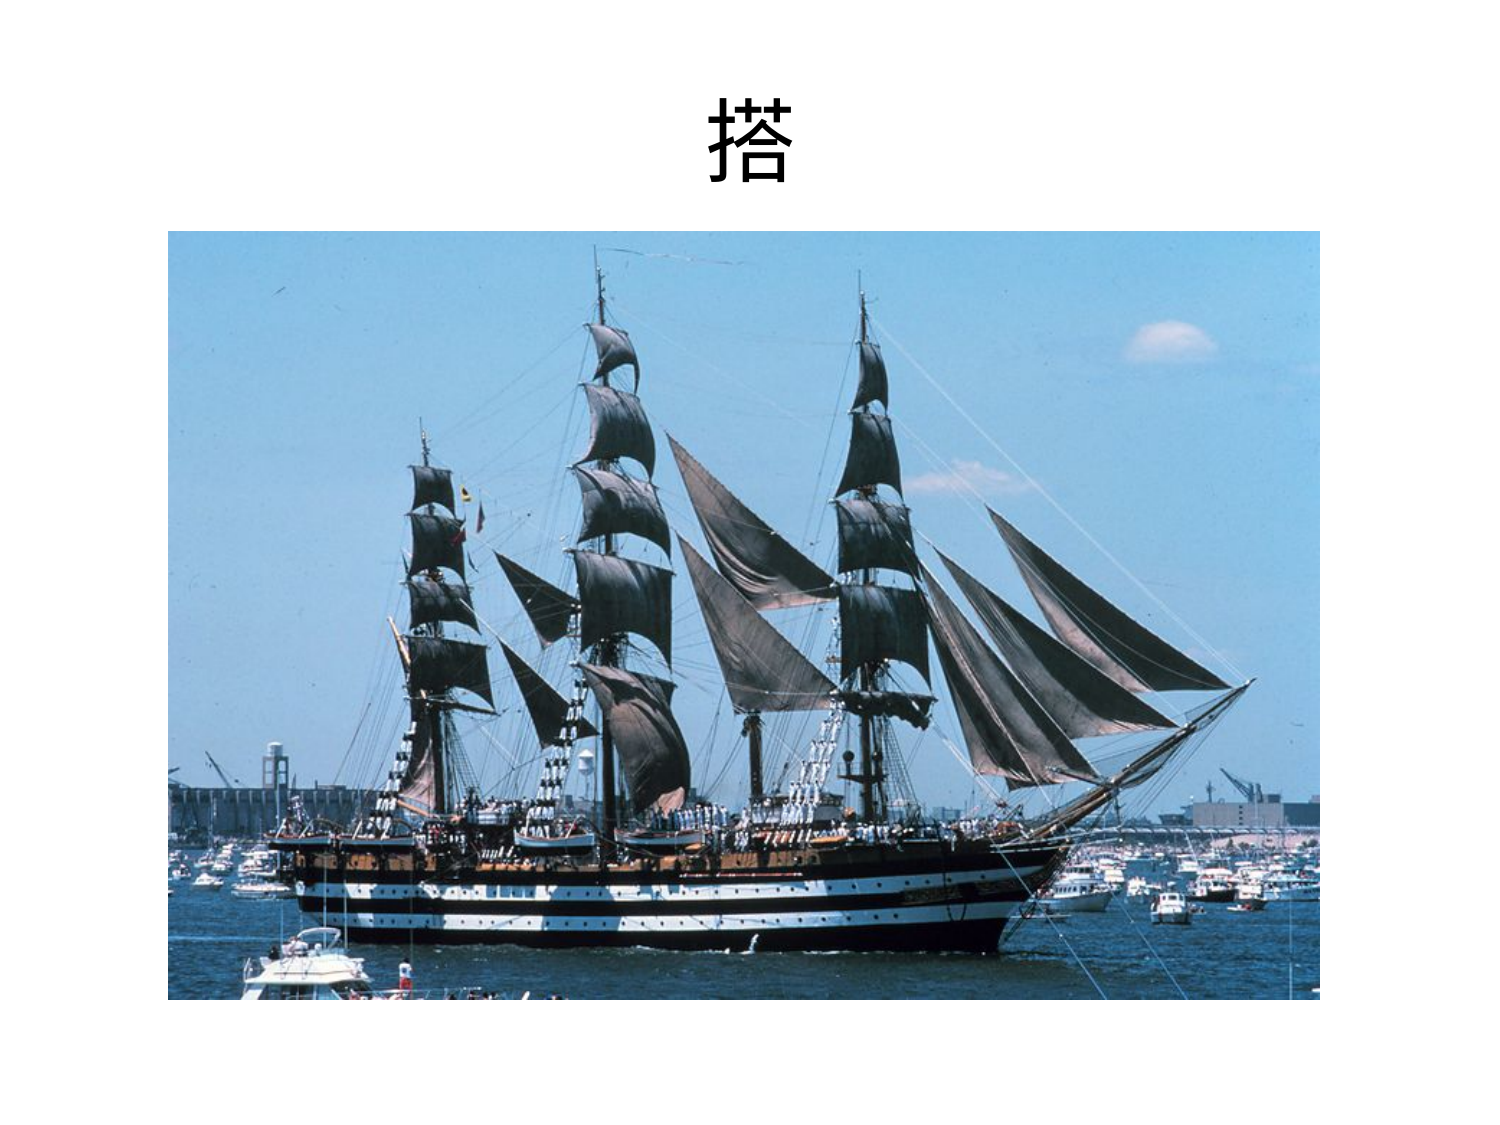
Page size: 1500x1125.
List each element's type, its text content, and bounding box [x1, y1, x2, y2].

picture [168, 231, 1320, 1000]
title 搭 [75, 45, 1425, 233]
